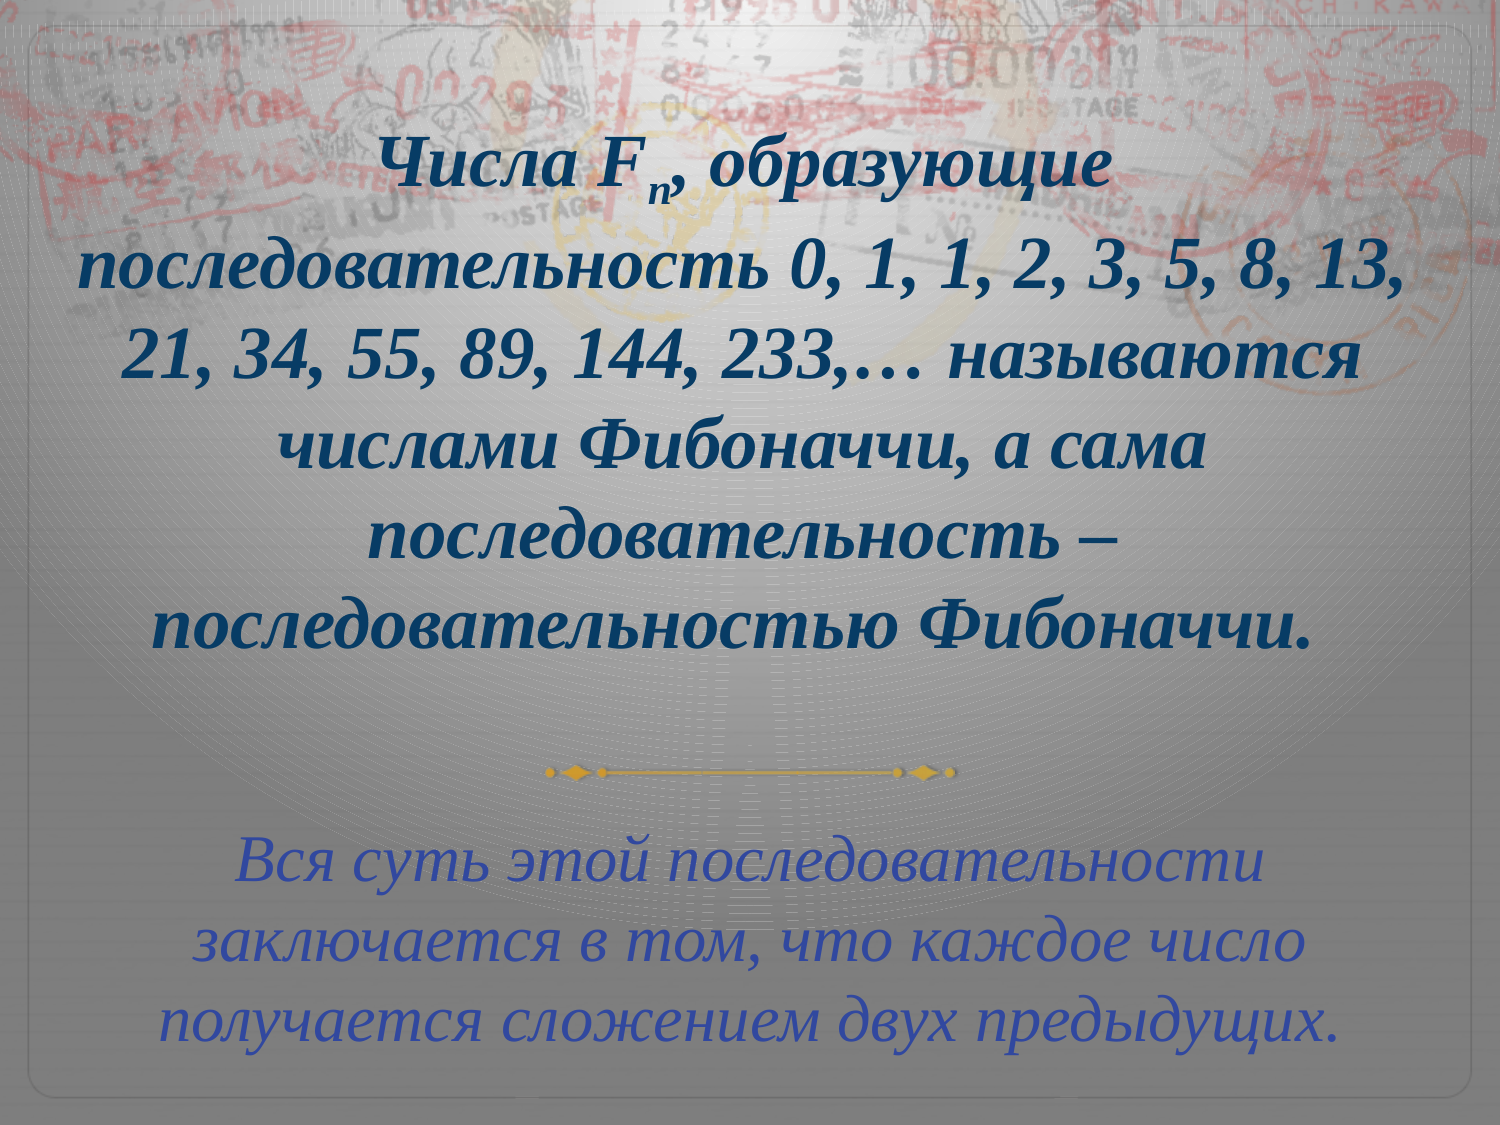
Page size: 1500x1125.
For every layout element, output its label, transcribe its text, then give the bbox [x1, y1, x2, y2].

picture [0, 0, 1500, 1125]
text_box Числа Fn, образующие последовательность 0, 1, 1, 2, 3, 5, 8, 13, 21, 34, 55, 89, 144, 233,… называются числами Фибоначчи, а сама последовательность – последовательностью Фибоначчи. [60, 103, 1426, 671]
text_box Вся суть этой последовательности заключается в том, что каждое число получается сложением двух предыдущих. [87, 807, 1415, 1063]
